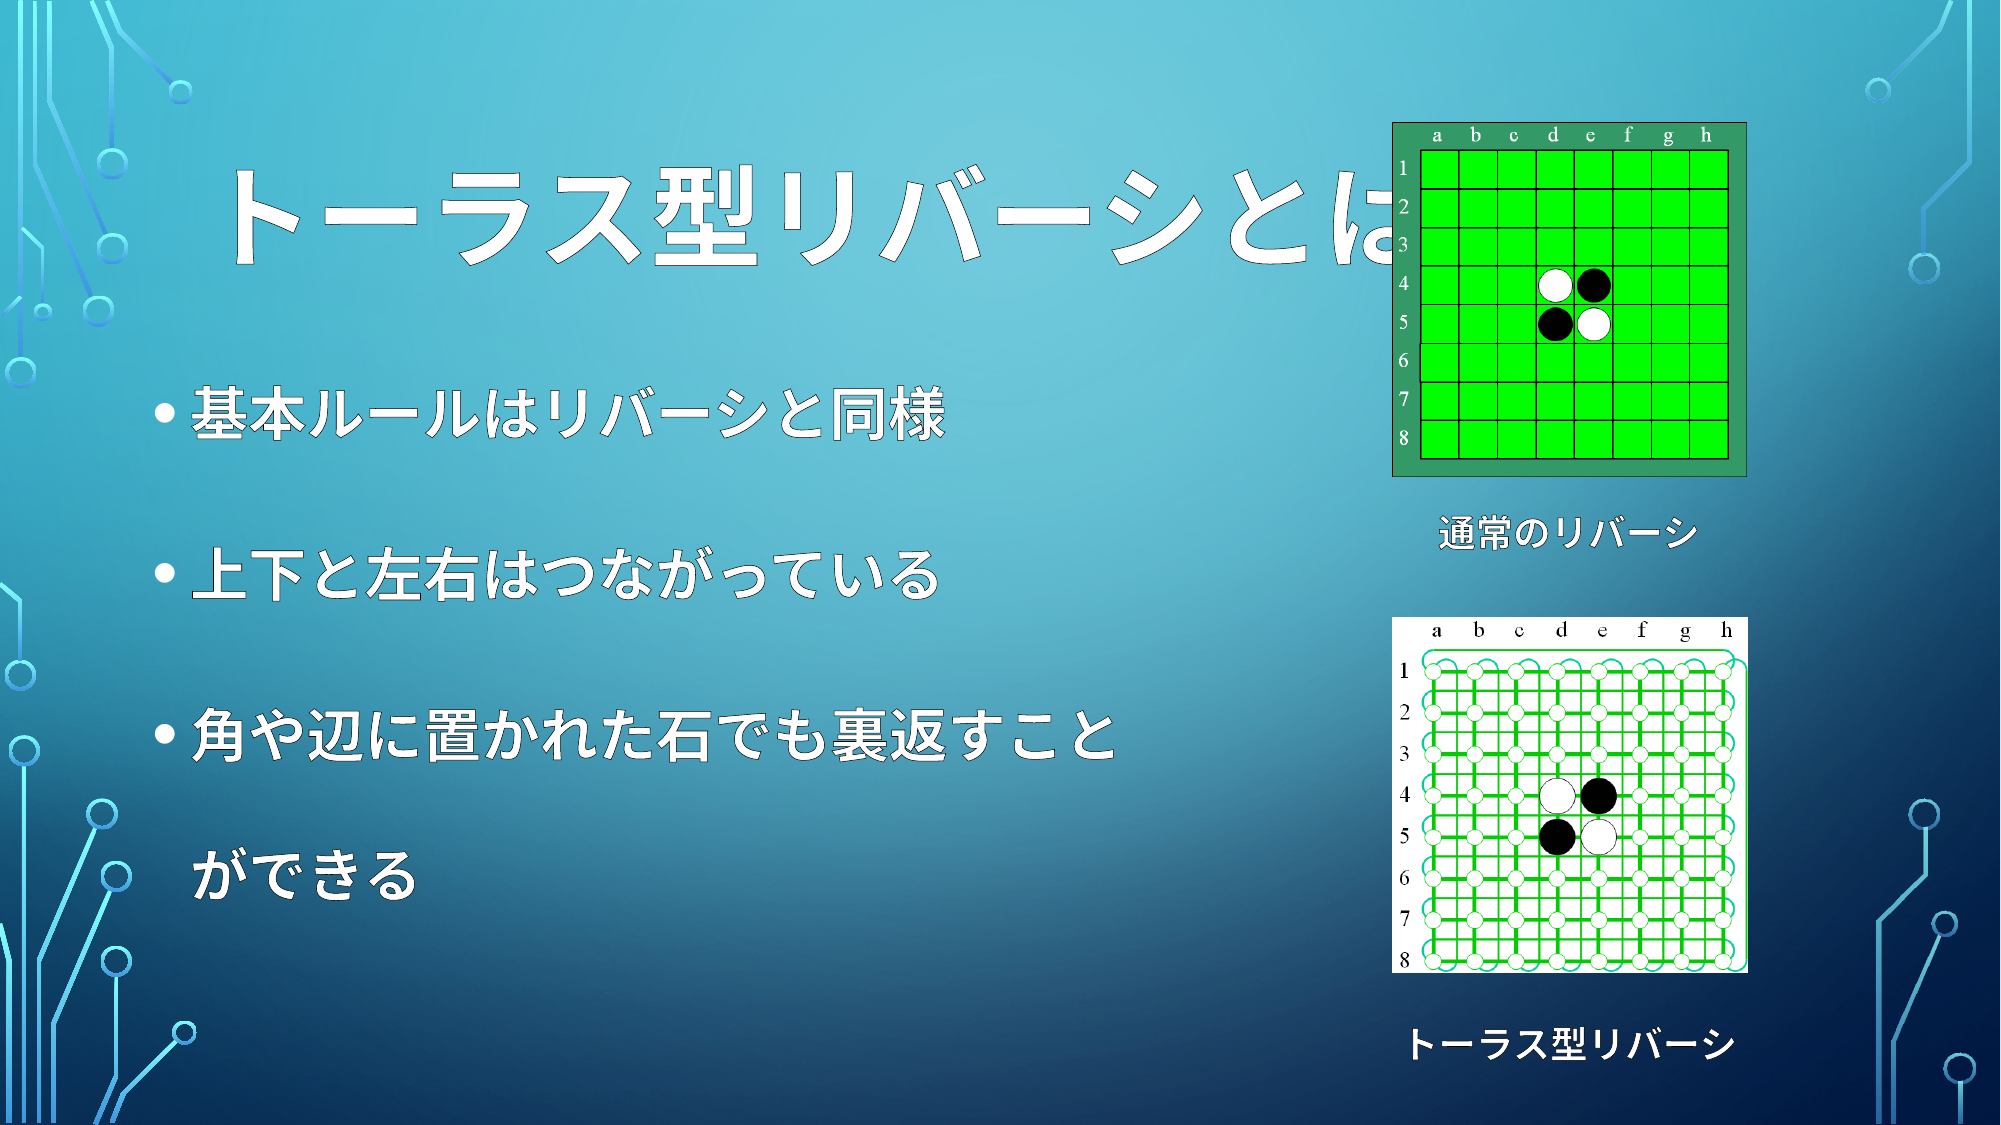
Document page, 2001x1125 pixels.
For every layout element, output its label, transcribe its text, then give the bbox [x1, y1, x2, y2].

text_box トーラス型リバーシ [1386, 1013, 1752, 1073]
list 基本ルールはリバーシと同様 上下と左右はつながっている 角や辺に置かれた石でも裏返すことができる [137, 299, 1145, 1014]
picture [1392, 617, 1748, 973]
text_box 通常のリバーシ [1423, 501, 1715, 562]
title トーラス型リバーシとは [187, 101, 1813, 344]
picture [1392, 122, 1747, 477]
